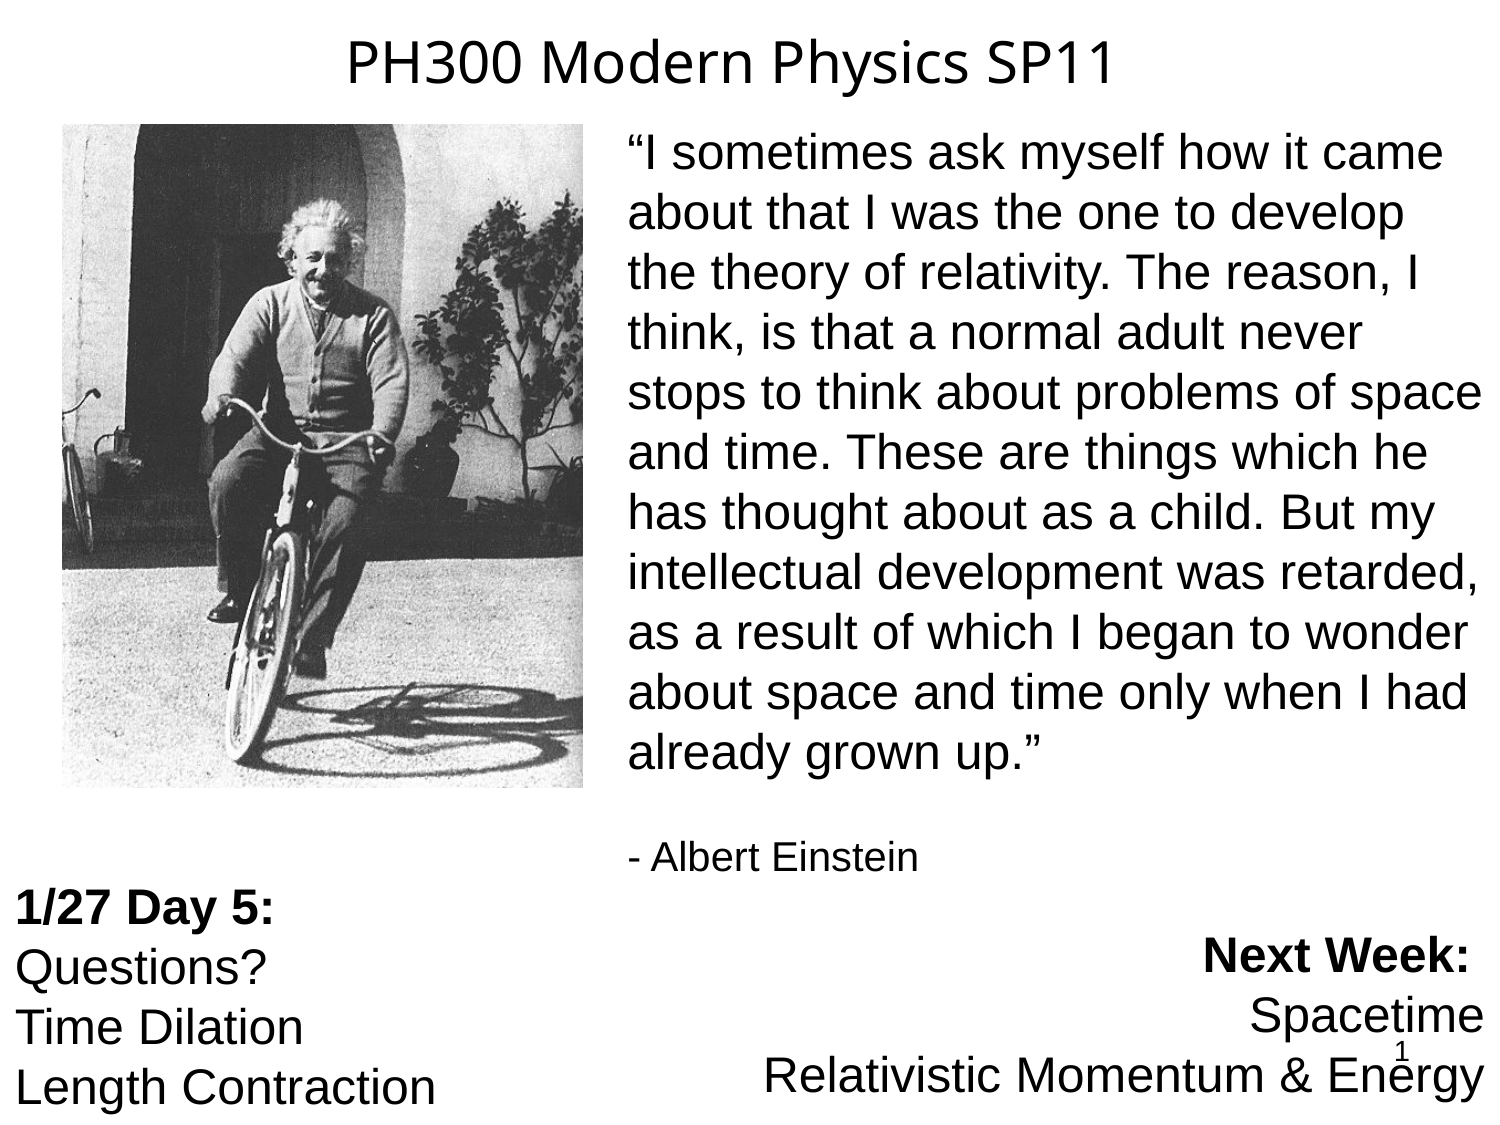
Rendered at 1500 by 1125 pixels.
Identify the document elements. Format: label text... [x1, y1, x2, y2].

text_box “I sometimes ask myself how it came about that I was the one to develop the theory of relativity. The reason, I think, is that a normal adult never stops to think about problems of space and time. These are things which he has thought about as a child. But my intellectual development was retarded, as a result of which I began to wonder about space and time only when I had already grown up.” - Albert Einstein [612, 112, 1500, 888]
text_box PH300 Modern Physics SP11 [330, 17, 1135, 103]
text_box Next Week: Spacetime Relativistic Momentum & Energy [687, 915, 1500, 1111]
text_box 1/27 Day 5: Questions? Time Dilation Length Contraction [0, 867, 725, 1123]
picture [62, 124, 583, 788]
